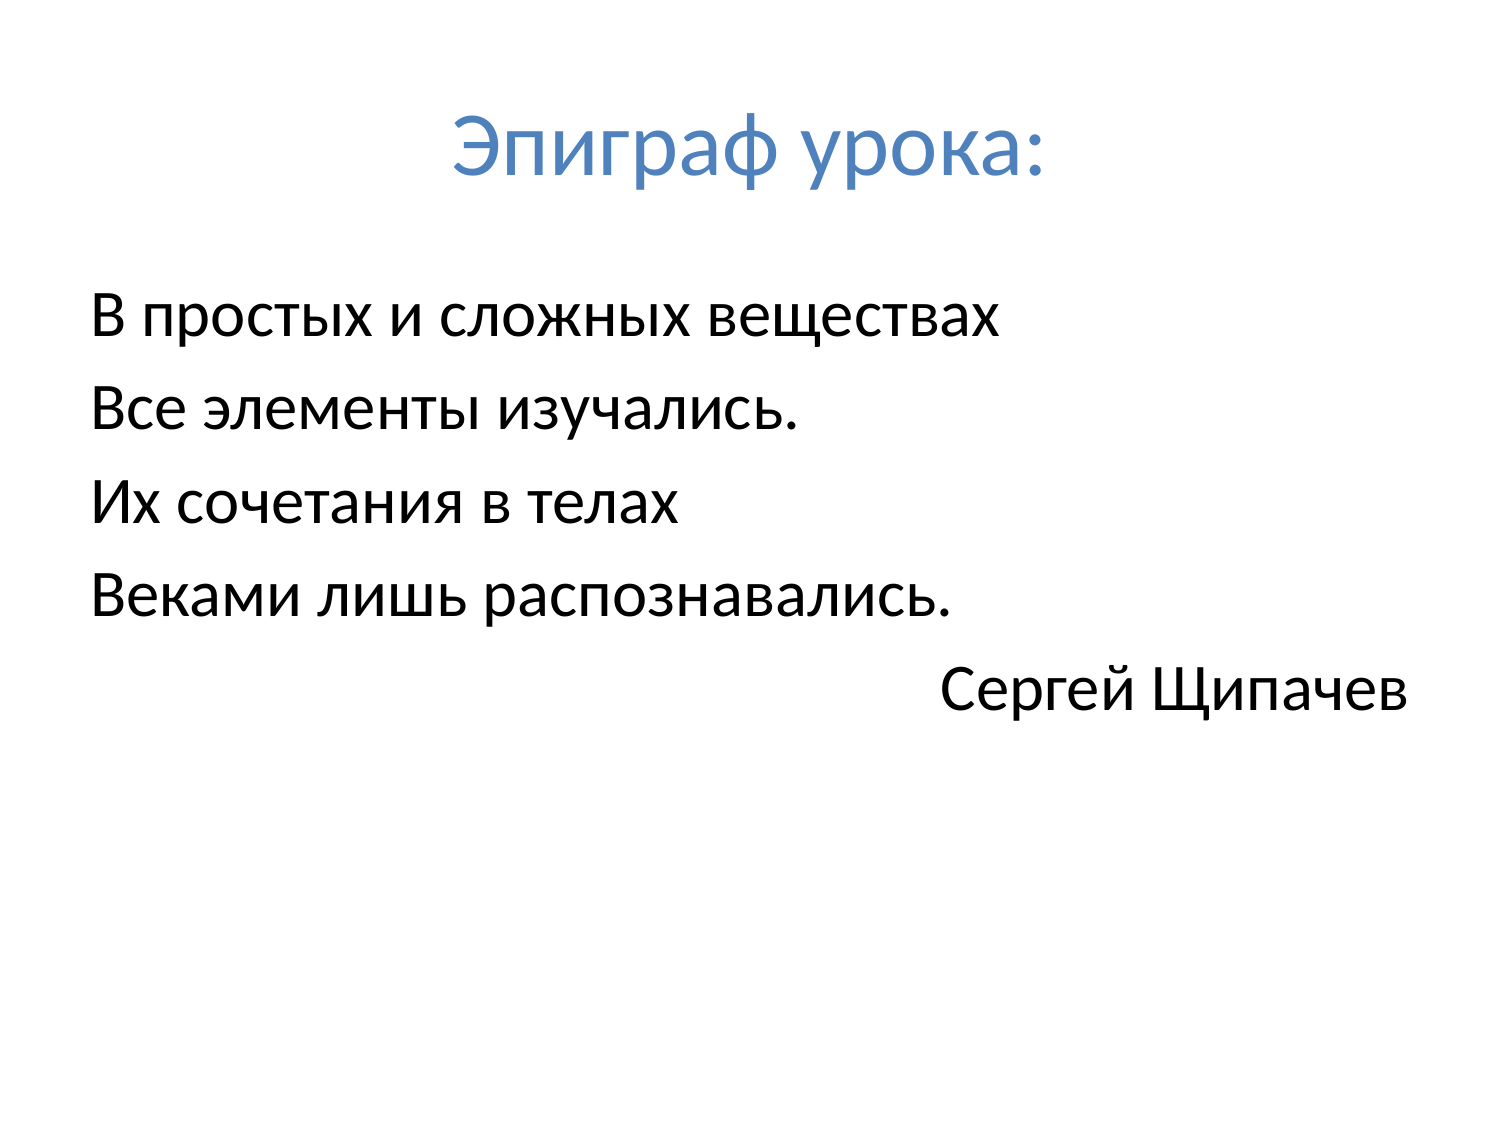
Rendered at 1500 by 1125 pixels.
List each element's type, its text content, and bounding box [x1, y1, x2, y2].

title Эпиграф урока: [75, 45, 1425, 233]
list В простых и сложных веществах Все элементы изучались. Их сочетания в телах Веками лишь распознавались. Сергей Щипачев [75, 262, 1425, 1005]
